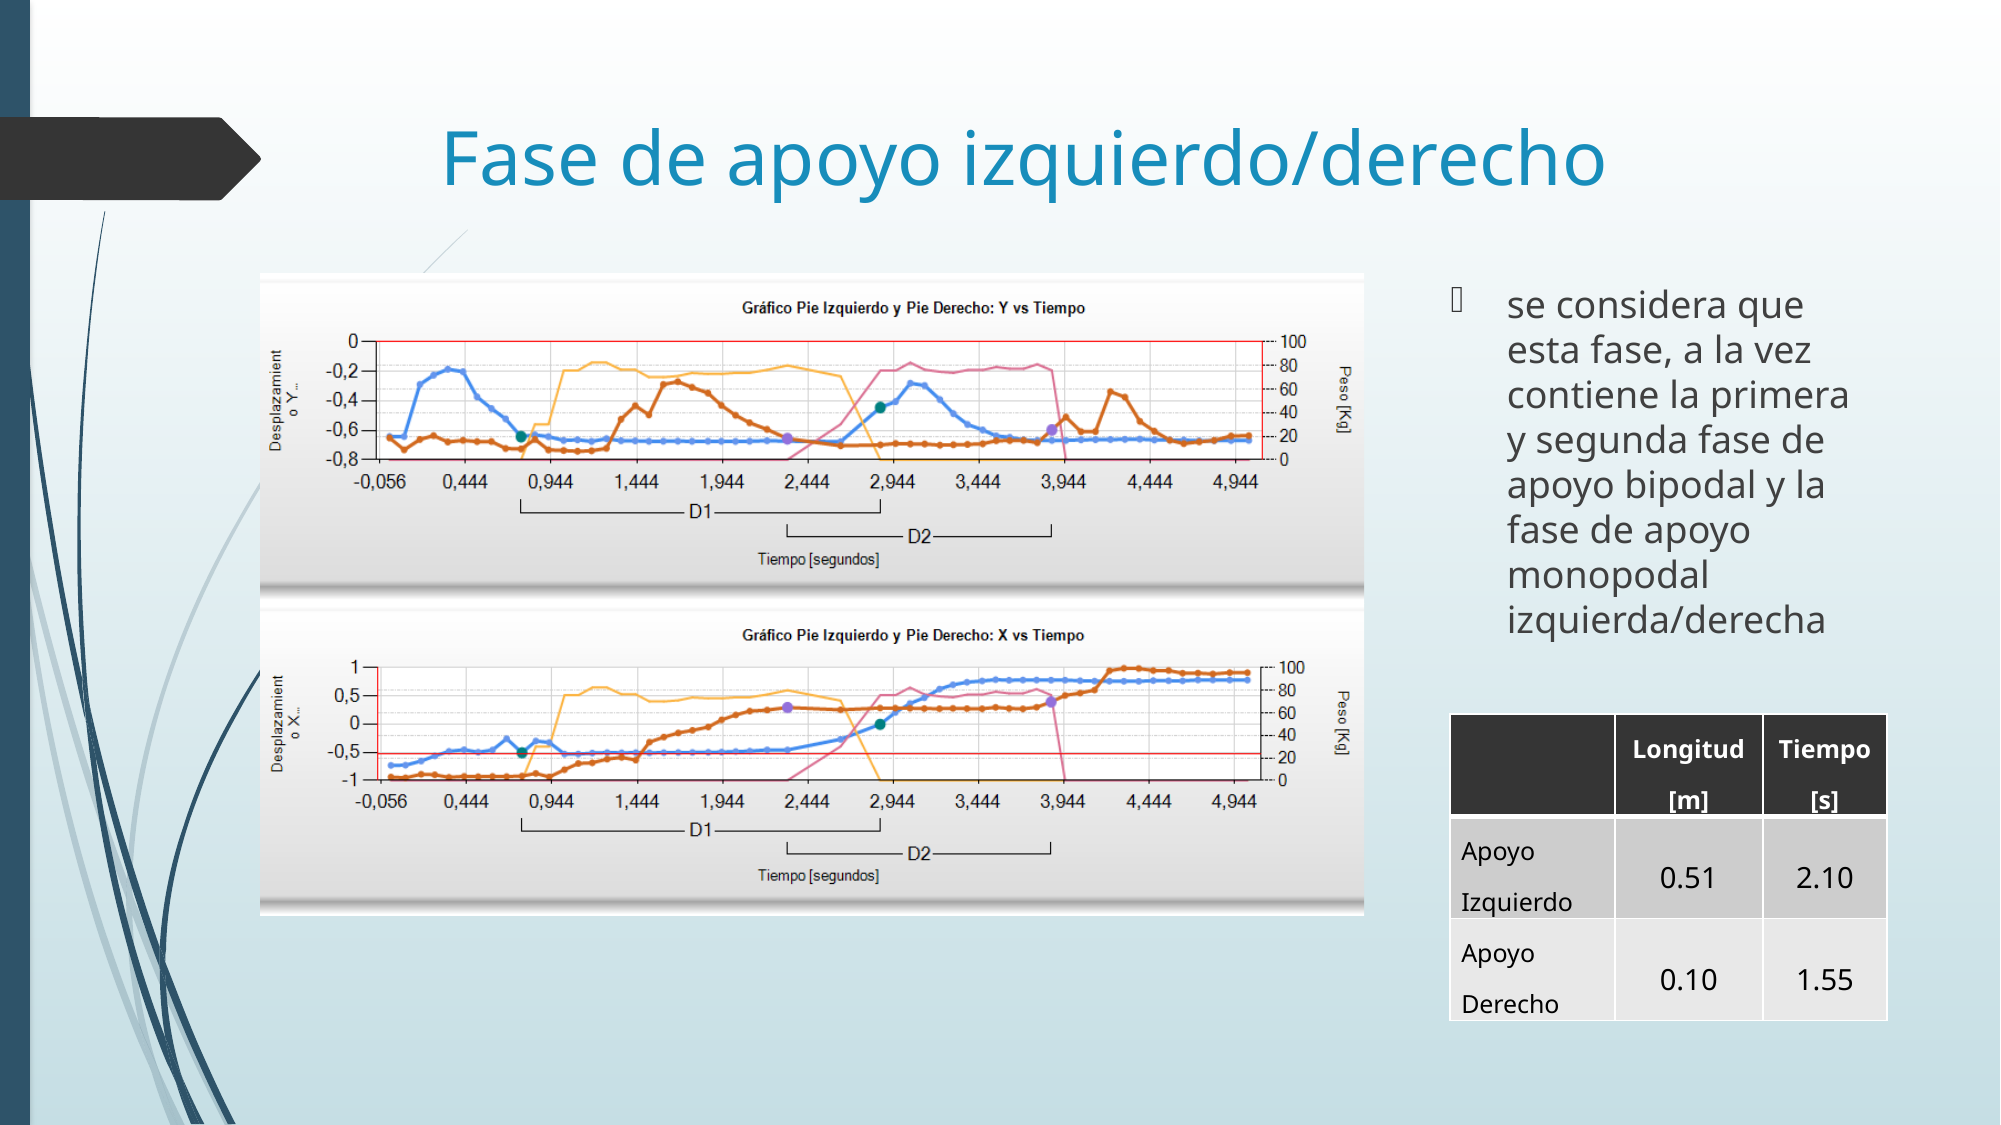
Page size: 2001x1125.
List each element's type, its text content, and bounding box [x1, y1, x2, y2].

table_header Longitud [m] [1616, 715, 1762, 814]
table_header Tiempo [s] [1764, 715, 1886, 814]
table_cell Apoyo Derecho [1451, 919, 1614, 1020]
table_header [1451, 715, 1614, 814]
title Fase de apoyo izquierdo/derecho [425, 102, 1888, 313]
table_cell 0.10 [1616, 919, 1762, 1020]
picture [259, 603, 1365, 917]
table_cell 0.51 [1616, 819, 1762, 918]
table_cell Apoyo Izquierdo [1451, 819, 1614, 918]
list se considera que esta fase, a la vez contiene la primera y segunda fase de apoyo bipodal y la fase de apoyo monopodal izquierda/derecha [1435, 273, 1866, 715]
table_cell 1.55 [1764, 919, 1886, 1020]
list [259, 272, 1365, 603]
table_cell 2.10 [1764, 819, 1886, 918]
